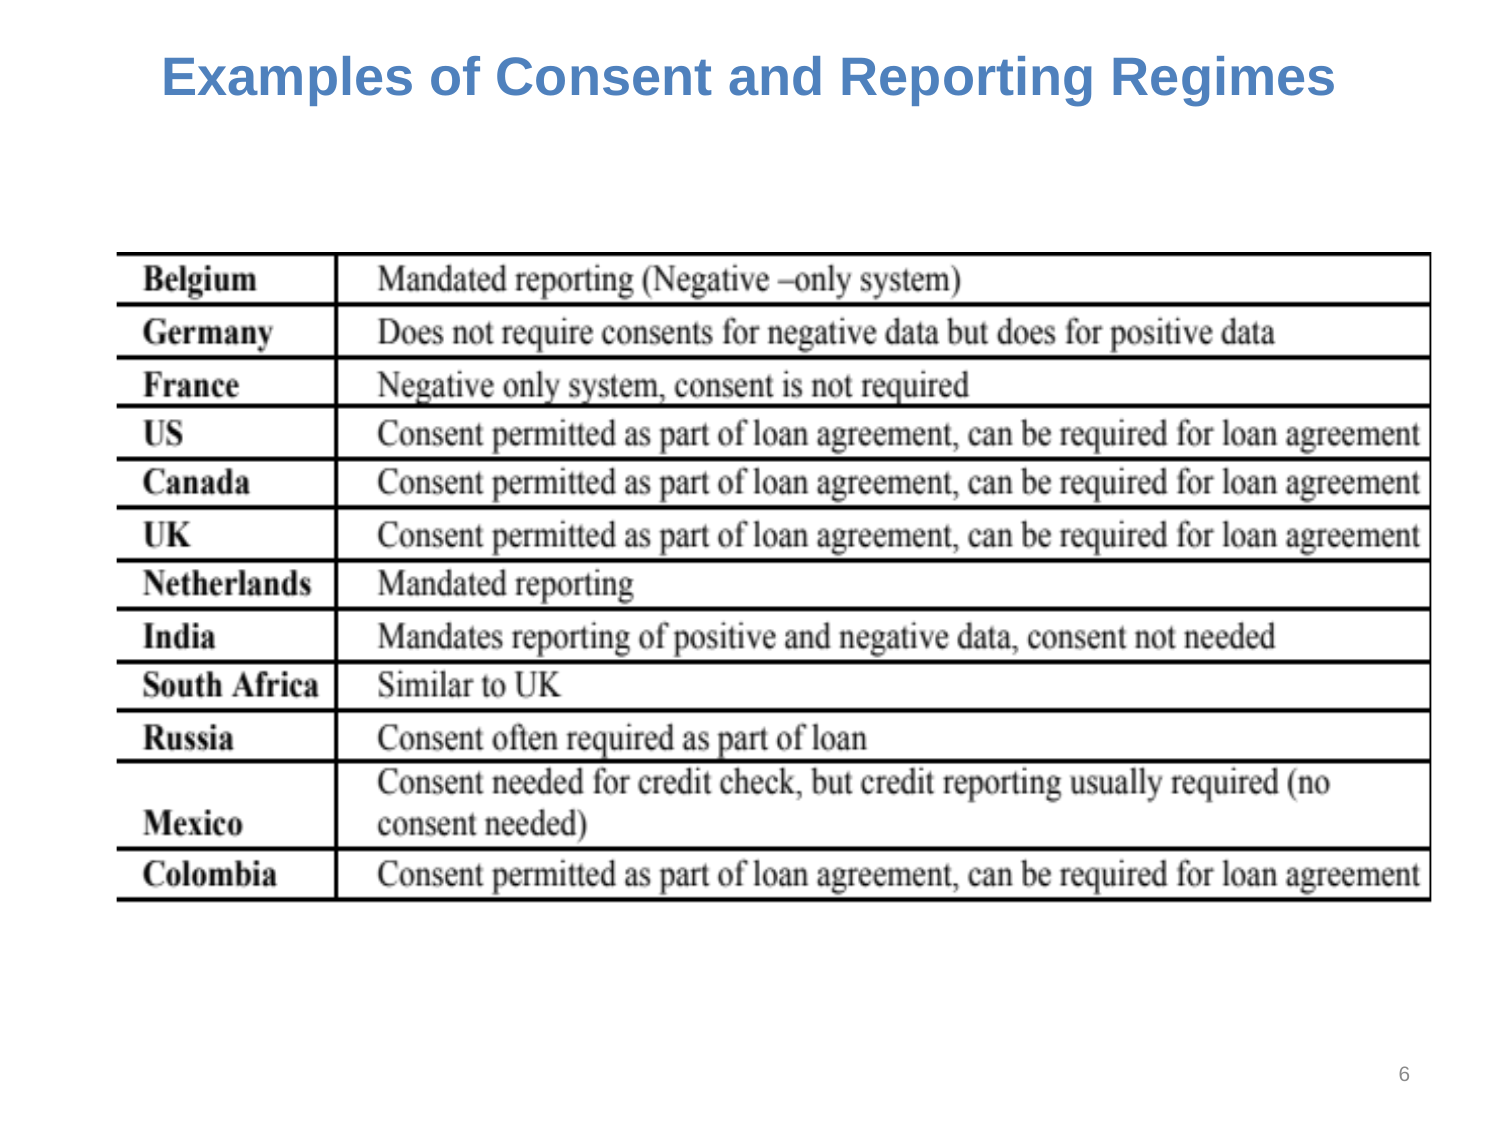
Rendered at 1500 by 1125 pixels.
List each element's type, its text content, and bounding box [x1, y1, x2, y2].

title Examples of Consent and Reporting Regimes [0, 0, 1500, 148]
slide_number 6 [1074, 1042, 1425, 1103]
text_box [116, 251, 1432, 939]
